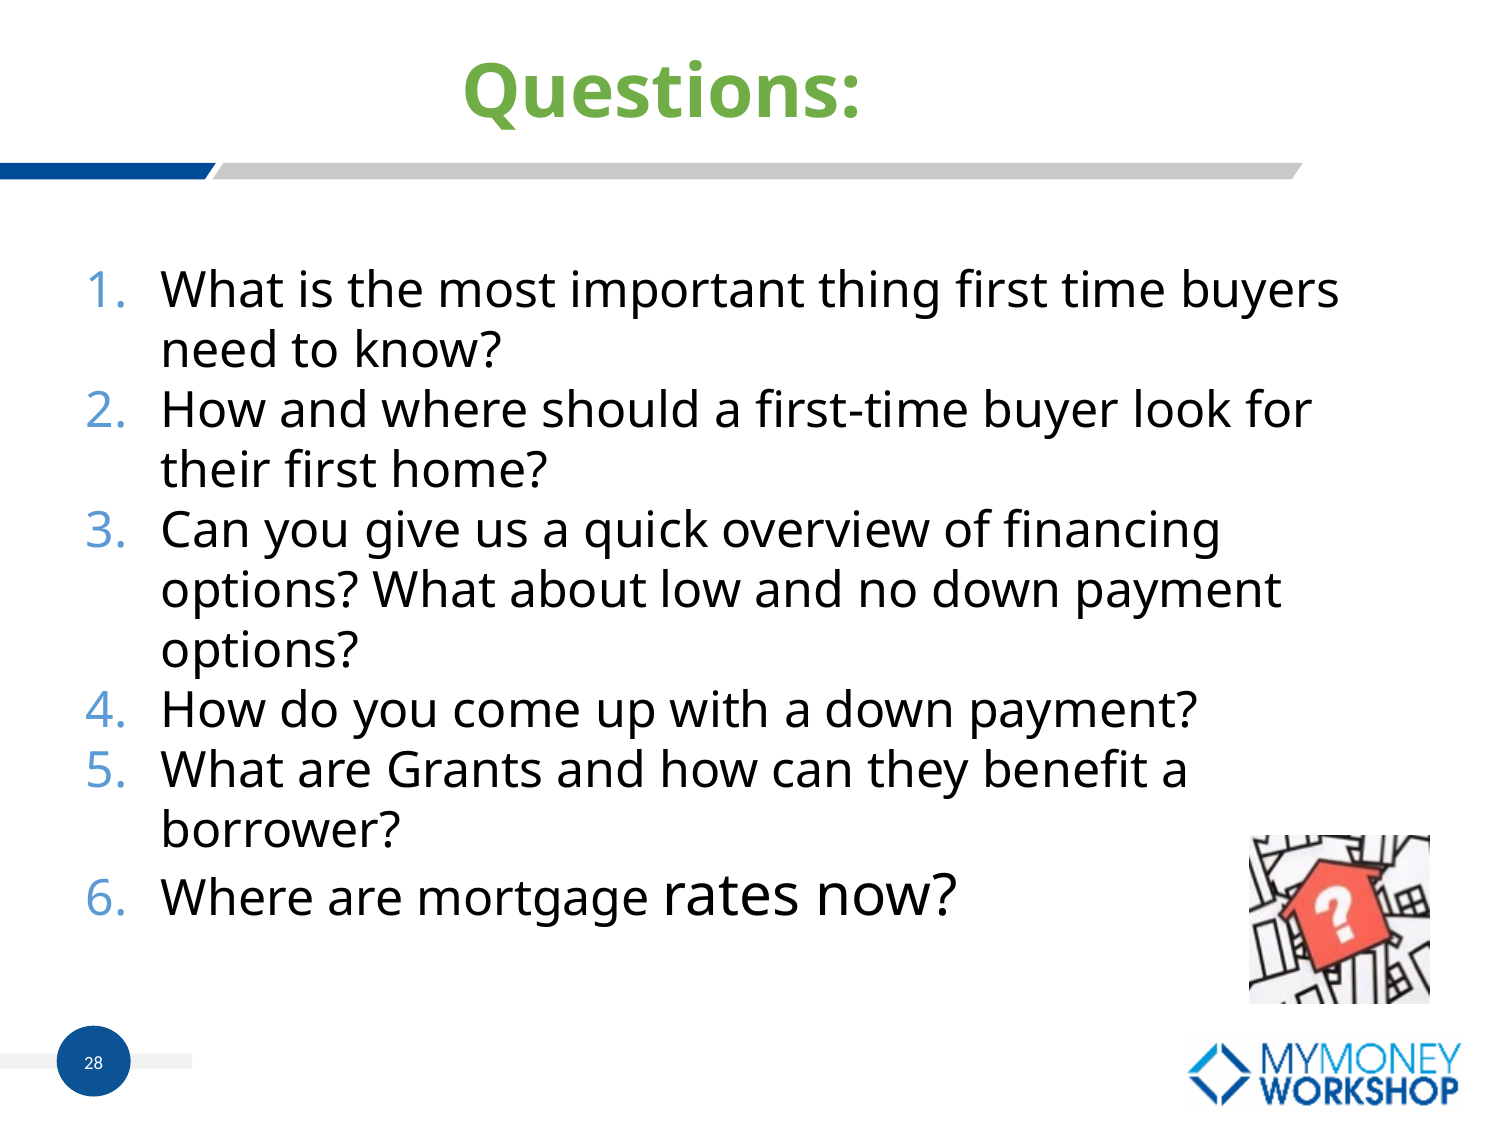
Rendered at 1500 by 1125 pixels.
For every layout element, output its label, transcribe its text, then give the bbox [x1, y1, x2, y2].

title Questions: [56, 20, 1287, 166]
picture [1249, 835, 1430, 1004]
list What is the most important thing first time buyers need to know? How and where should a first-time buyer look for their first home? Can you give us a quick overview of financing options? What about low and no down payment options? How do you come up with a down payment? What are Grants and how can they benefit a borrower? Where are mortgage rates now? [70, 249, 1364, 1022]
picture [1185, 1033, 1463, 1112]
